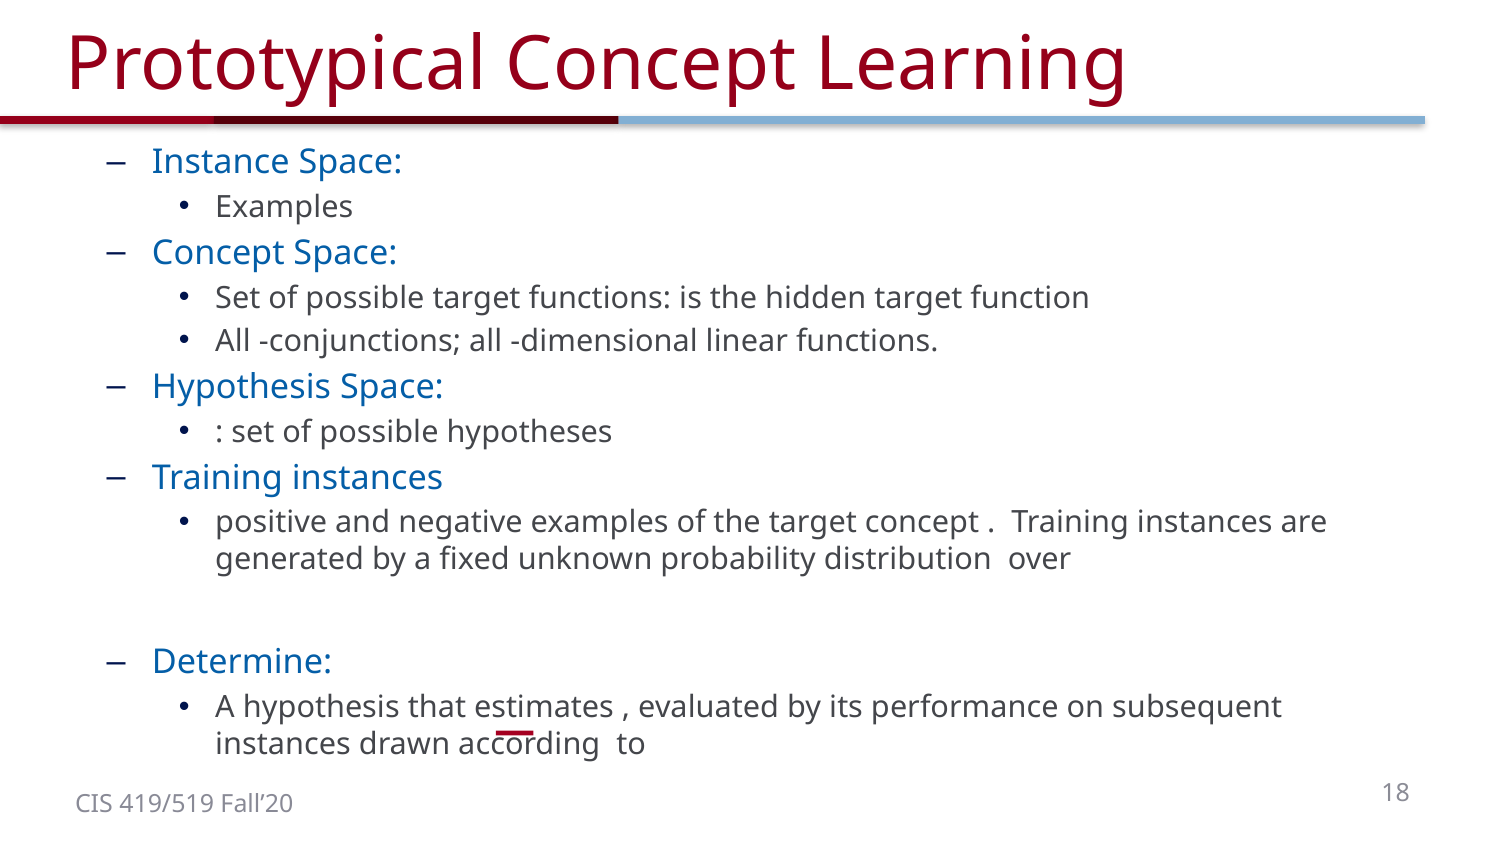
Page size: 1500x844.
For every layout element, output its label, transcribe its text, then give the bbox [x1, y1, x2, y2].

slide_number 18 [1074, 770, 1425, 816]
title Prototypical Concept Learning [50, 2, 1401, 117]
